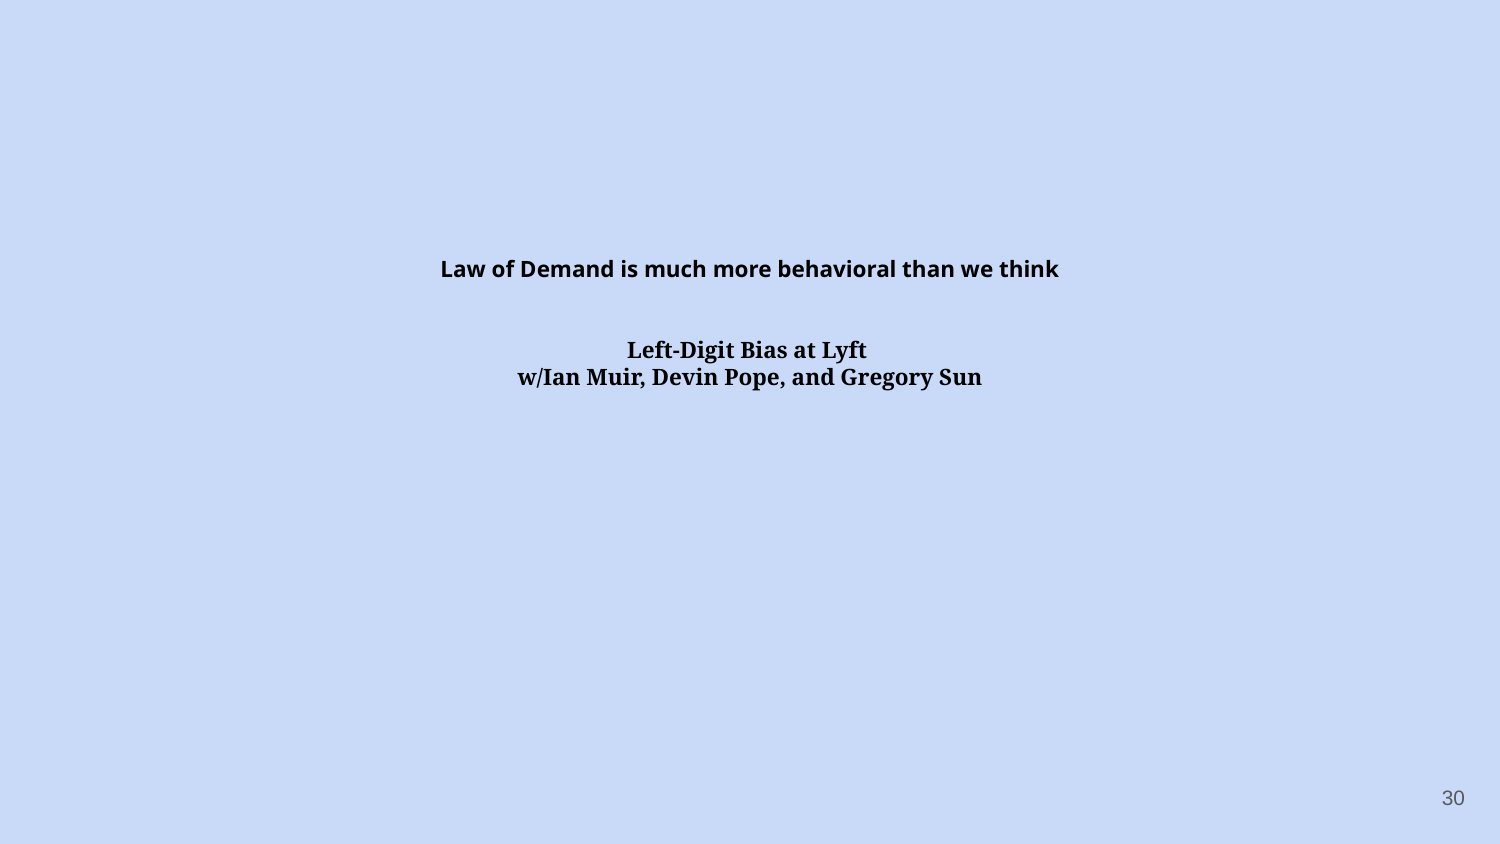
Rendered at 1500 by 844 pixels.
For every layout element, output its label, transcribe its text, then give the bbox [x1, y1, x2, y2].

title Law of Demand is much more behavioral than we think Left-Digit Bias at Lyft w/Ian Muir, Devin Pope, and Gregory Sun [51, 240, 1449, 491]
slide_number 30 [1389, 764, 1480, 830]
